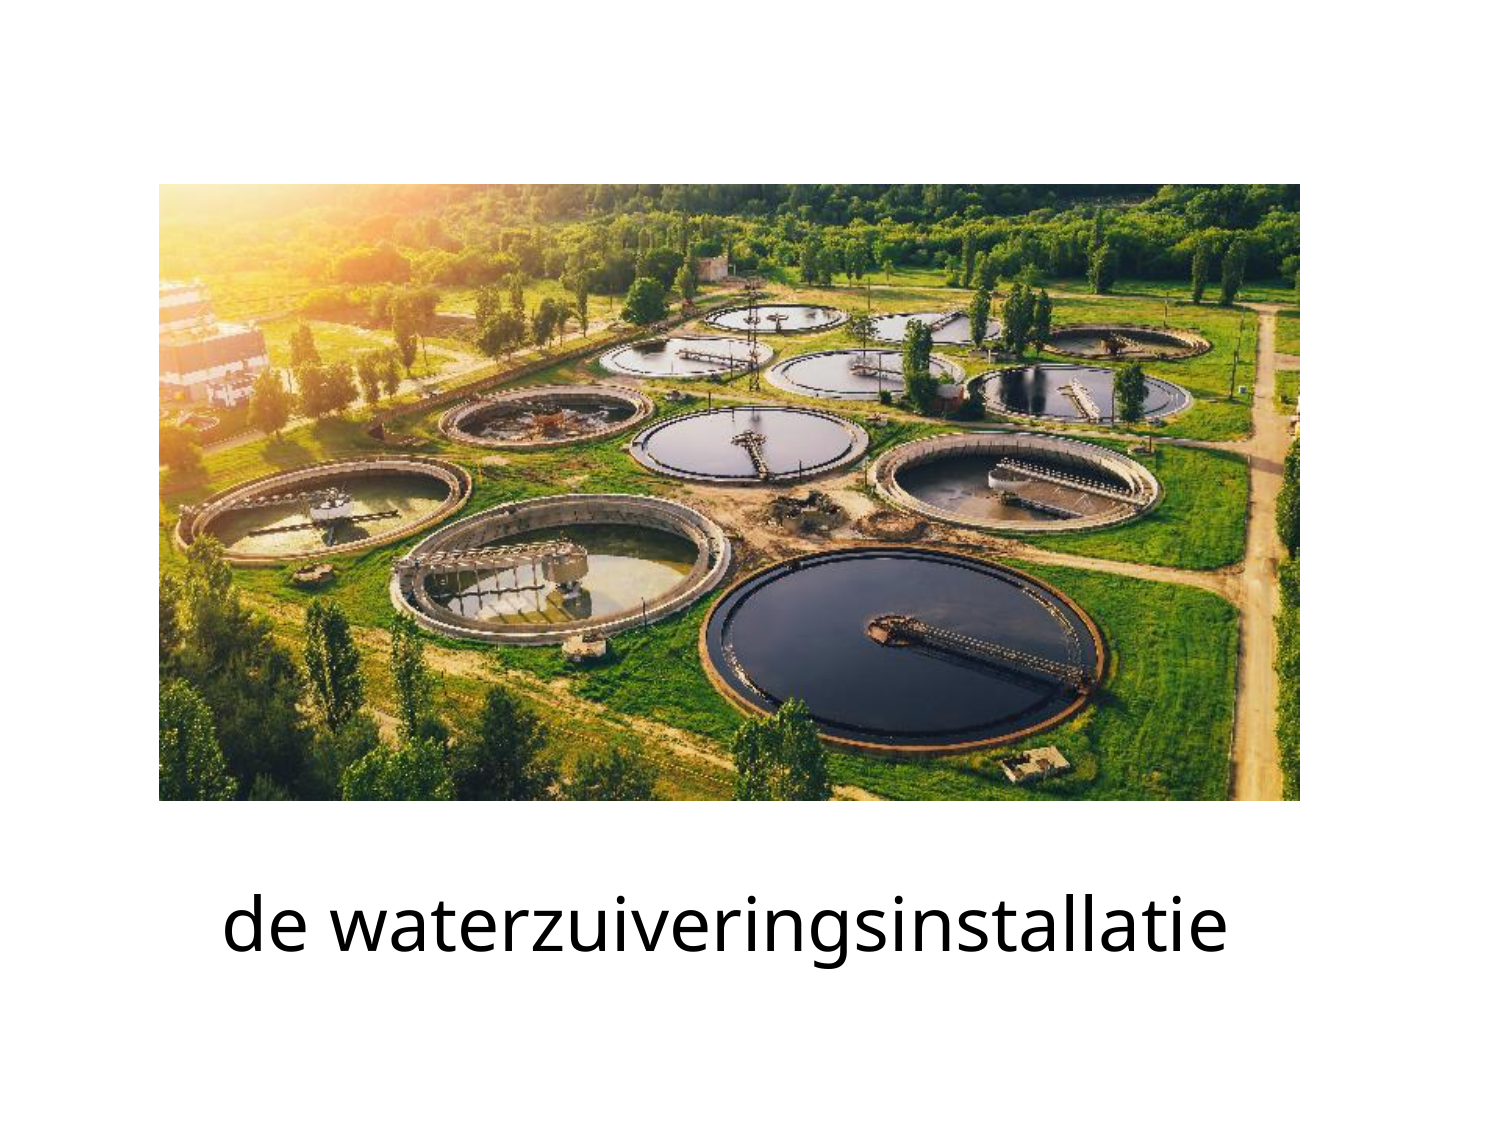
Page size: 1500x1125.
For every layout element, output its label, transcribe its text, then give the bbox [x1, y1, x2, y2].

picture [159, 184, 1300, 801]
text_box de waterzuiveringsinstallatie [206, 869, 1388, 975]
